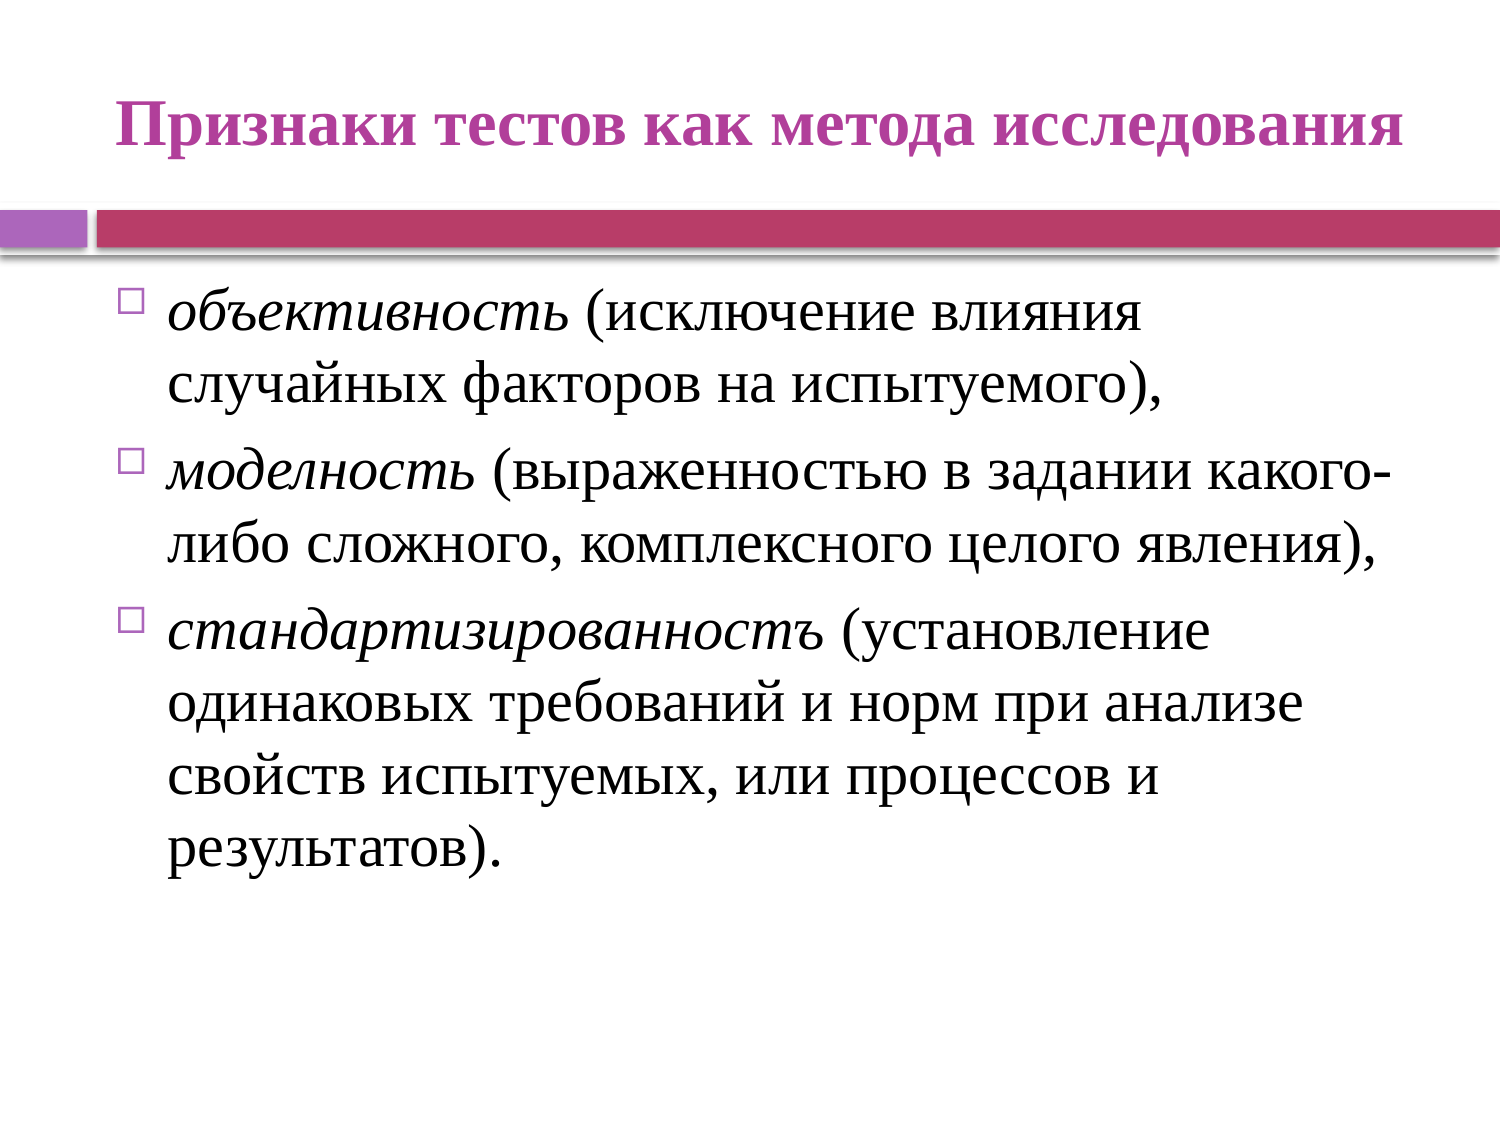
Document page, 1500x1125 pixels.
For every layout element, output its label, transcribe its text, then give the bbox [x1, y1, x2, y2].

title Признаки тестов как метода исследования [100, 37, 1438, 200]
list объективность (исключение влияния случайных факторов на испытуемого), моделность (выраженностью в задании какого-либо сложного, комплексного целого явления), стандартизированностъ (установление одинаковых требований и норм при анализе свойств испытуемых, или процессов и результатов). [100, 262, 1438, 1000]
